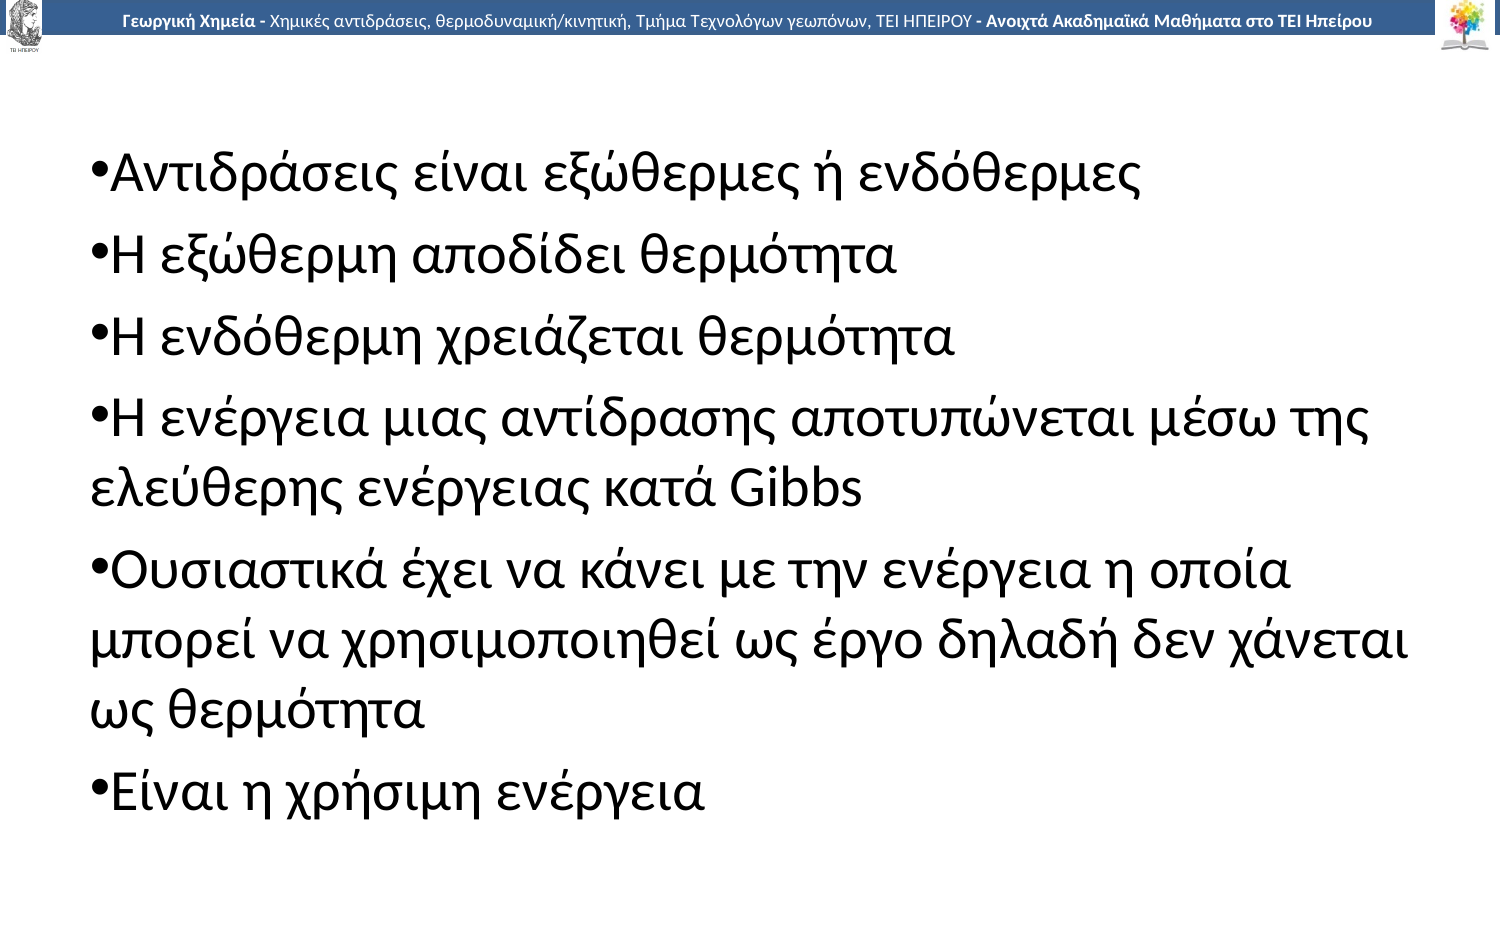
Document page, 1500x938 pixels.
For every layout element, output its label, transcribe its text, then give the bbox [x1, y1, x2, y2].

picture [1435, 0, 1495, 52]
picture [6, 0, 42, 54]
text_box Αντιδράσεις είναι εξώθερμες ή ενδόθερμες Η εξώθερμη αποδίδει θερμότητα Η ενδόθερμη χρειάζεται θερμότητα Η ενέργεια μιας αντίδρασης αποτυπώνεται μέσω της ελεύθερης ενέργειας κατά Gibbs Ουσιαστικά έχει να κάνει με την ενέργεια η οποία μπορεί να χρησιμοποιηθεί ως έργο δηλαδή δεν χάνεται ως θερμότητα Είναι η χρήσιμη ενέργεια [74, 126, 1425, 838]
